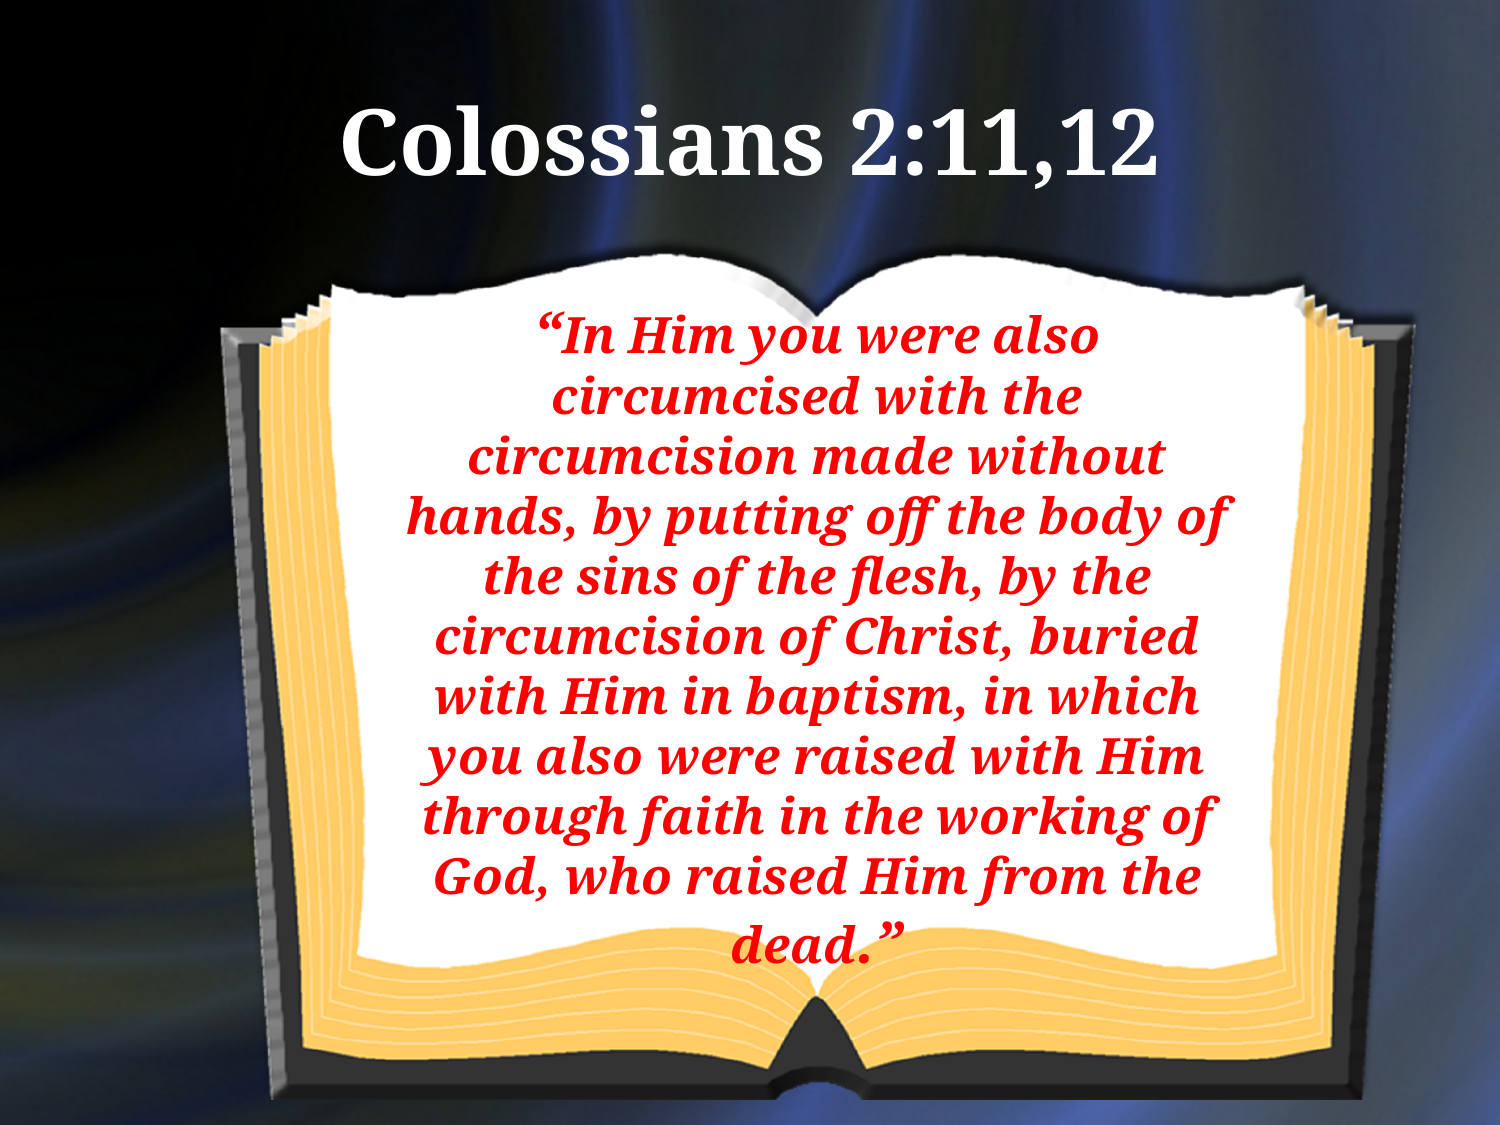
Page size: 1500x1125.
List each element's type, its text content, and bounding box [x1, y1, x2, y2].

picture [0, 0, 1500, 1125]
title Colossians 2:11,12 [75, 45, 1425, 233]
